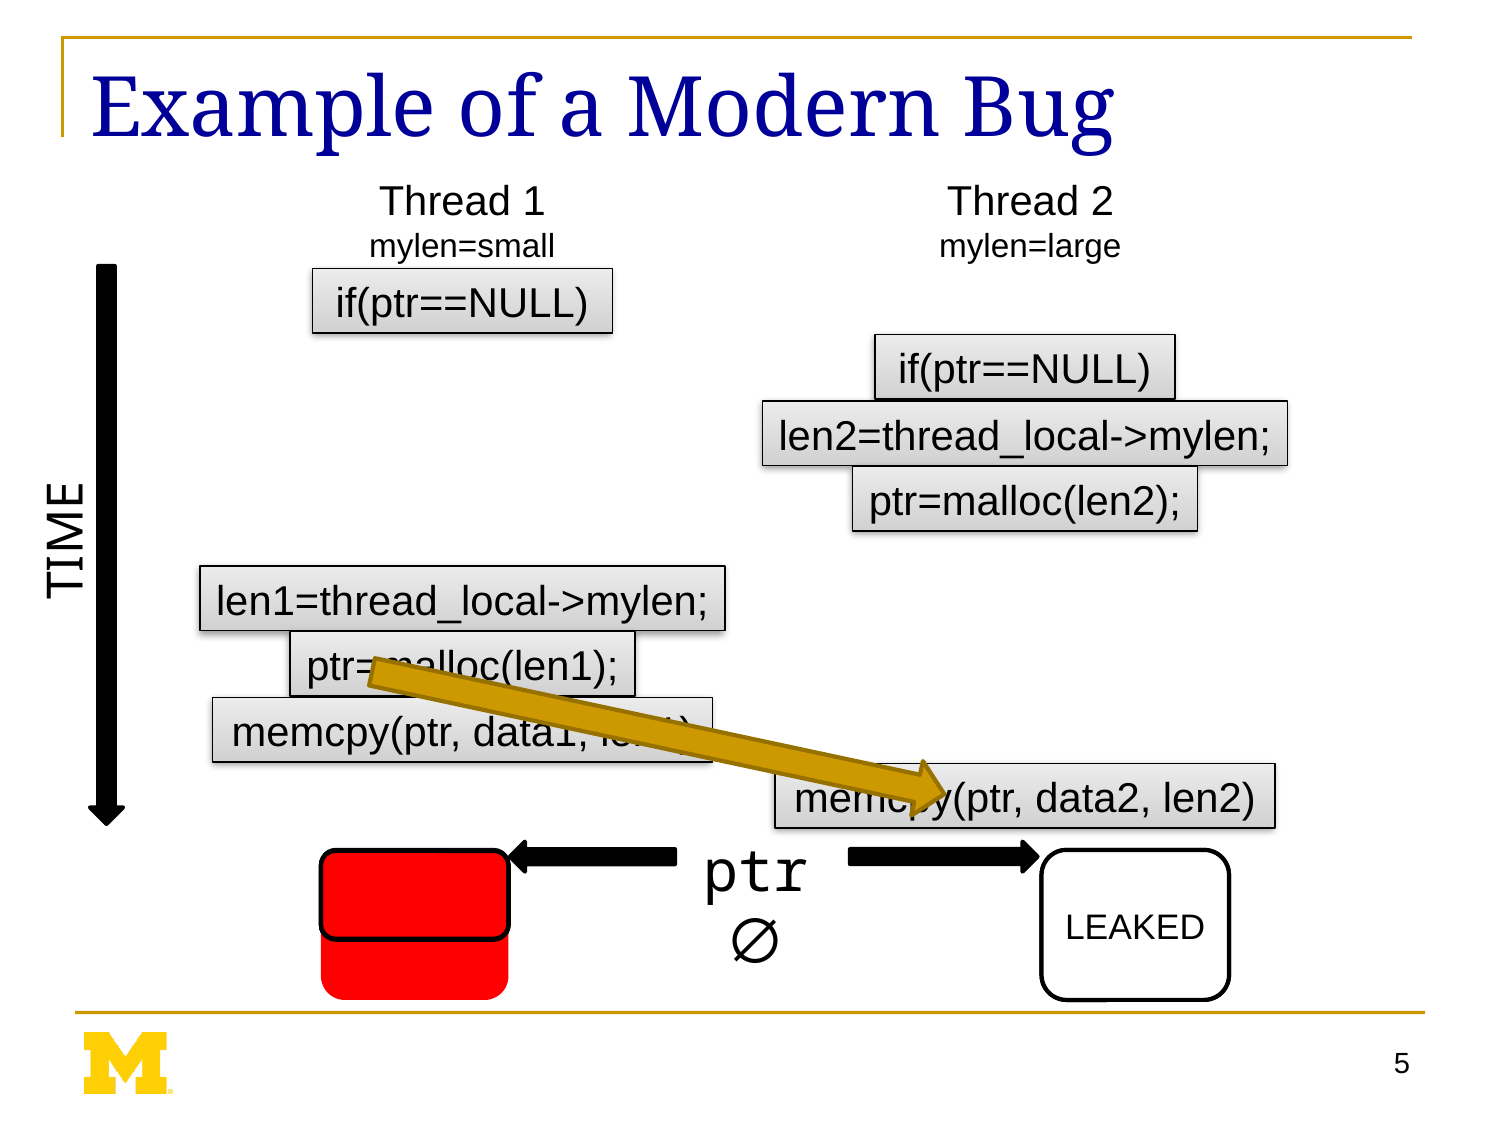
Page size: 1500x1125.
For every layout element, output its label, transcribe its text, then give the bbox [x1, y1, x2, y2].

text_box if(ptr==NULL) [874, 334, 1176, 398]
text_box len1=thread_local->mylen; [199, 565, 726, 631]
text_box ptr=malloc(len2); [852, 466, 1198, 532]
title Example of a Modern Bug [74, 45, 1426, 151]
text_box memcpy(ptr, data2, len2) [774, 763, 1276, 829]
text_box LEAKED [1039, 847, 1232, 1003]
picture [84, 1032, 173, 1094]
text_box mylen=large [880, 216, 1181, 272]
text_box [318, 847, 511, 941]
text_box len2=thread_local->mylen; [762, 400, 1288, 466]
text_box [318, 927, 511, 1003]
text_box if(ptr==NULL) [312, 272, 613, 334]
text_box [508, 839, 678, 874]
text_box Thread 1 [349, 166, 575, 216]
text_box TIME [88, 263, 125, 827]
text_box memcpy(ptr, data1, len1) [212, 697, 713, 763]
text_box [367, 656, 947, 818]
text_box [847, 839, 1040, 874]
text_box Thread 2 [917, 166, 1143, 216]
text_box ptr [655, 825, 856, 911]
text_box mylen=small [312, 216, 613, 272]
text_box ptr=malloc(len1); [289, 631, 636, 695]
text_box ∅ [705, 896, 806, 982]
slide_number 5 [1074, 1036, 1425, 1113]
